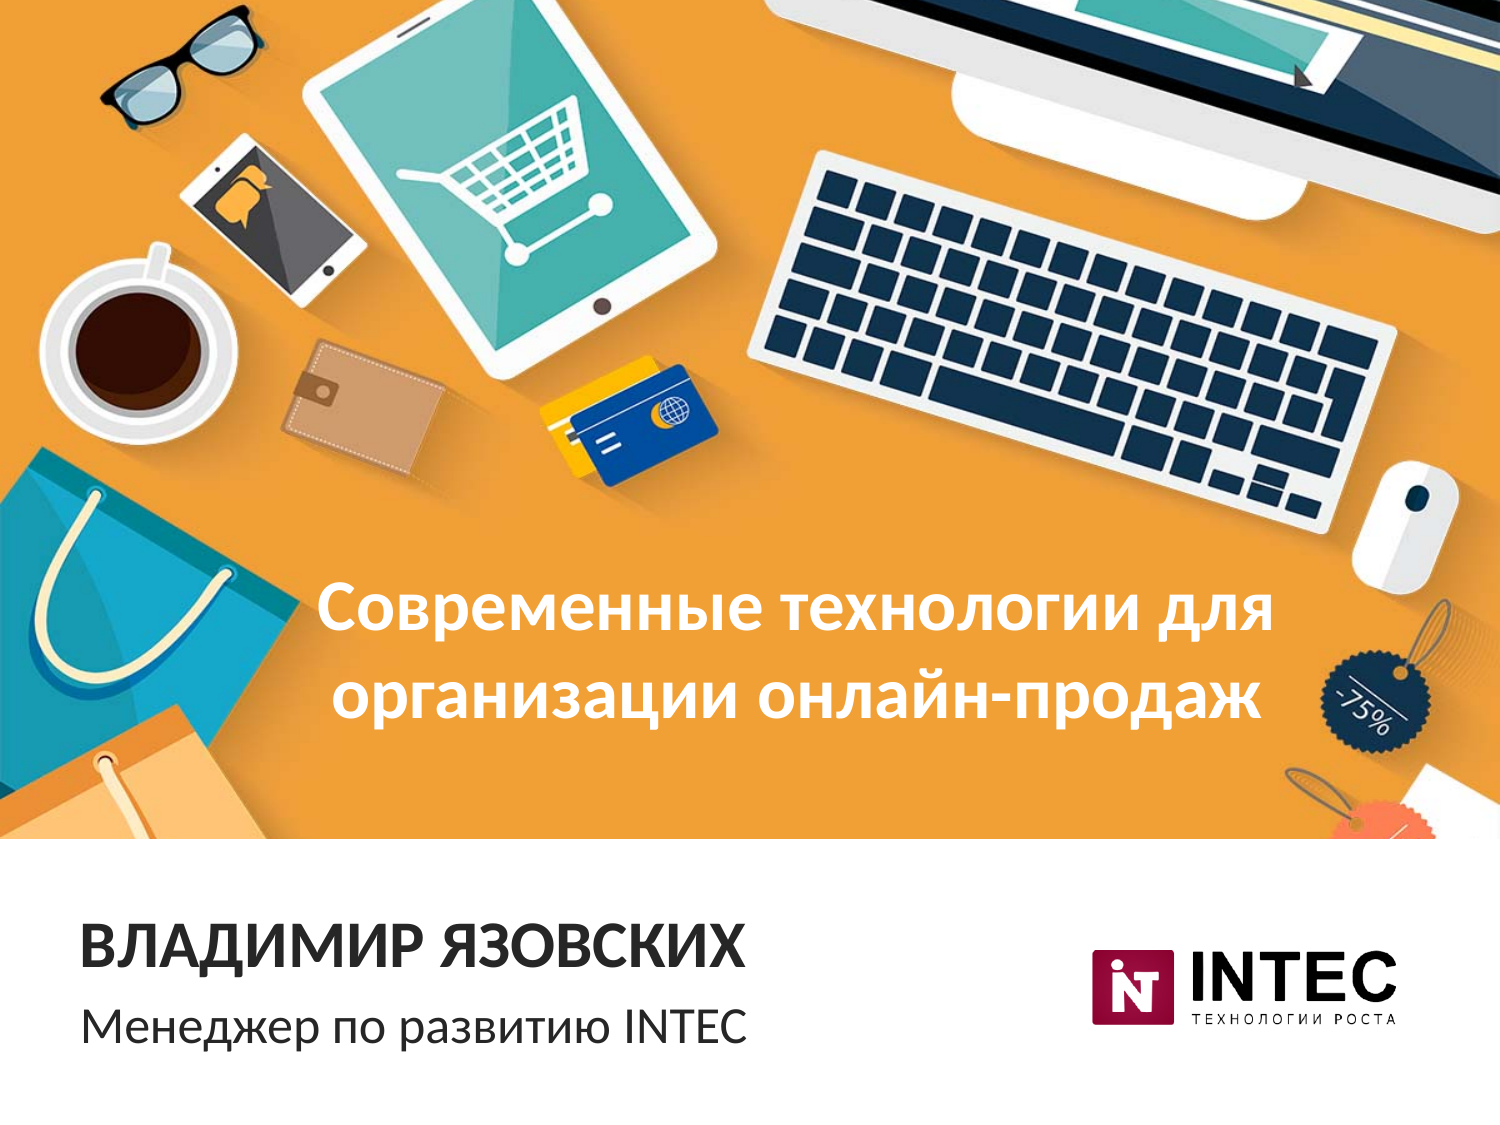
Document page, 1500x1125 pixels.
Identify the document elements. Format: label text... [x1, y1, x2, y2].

picture [1092, 950, 1397, 1025]
picture [0, 0, 1500, 840]
text_box ВЛАДИМИР ЯЗОВСКИХ Менеджер по развитию INTEC [64, 893, 779, 1083]
